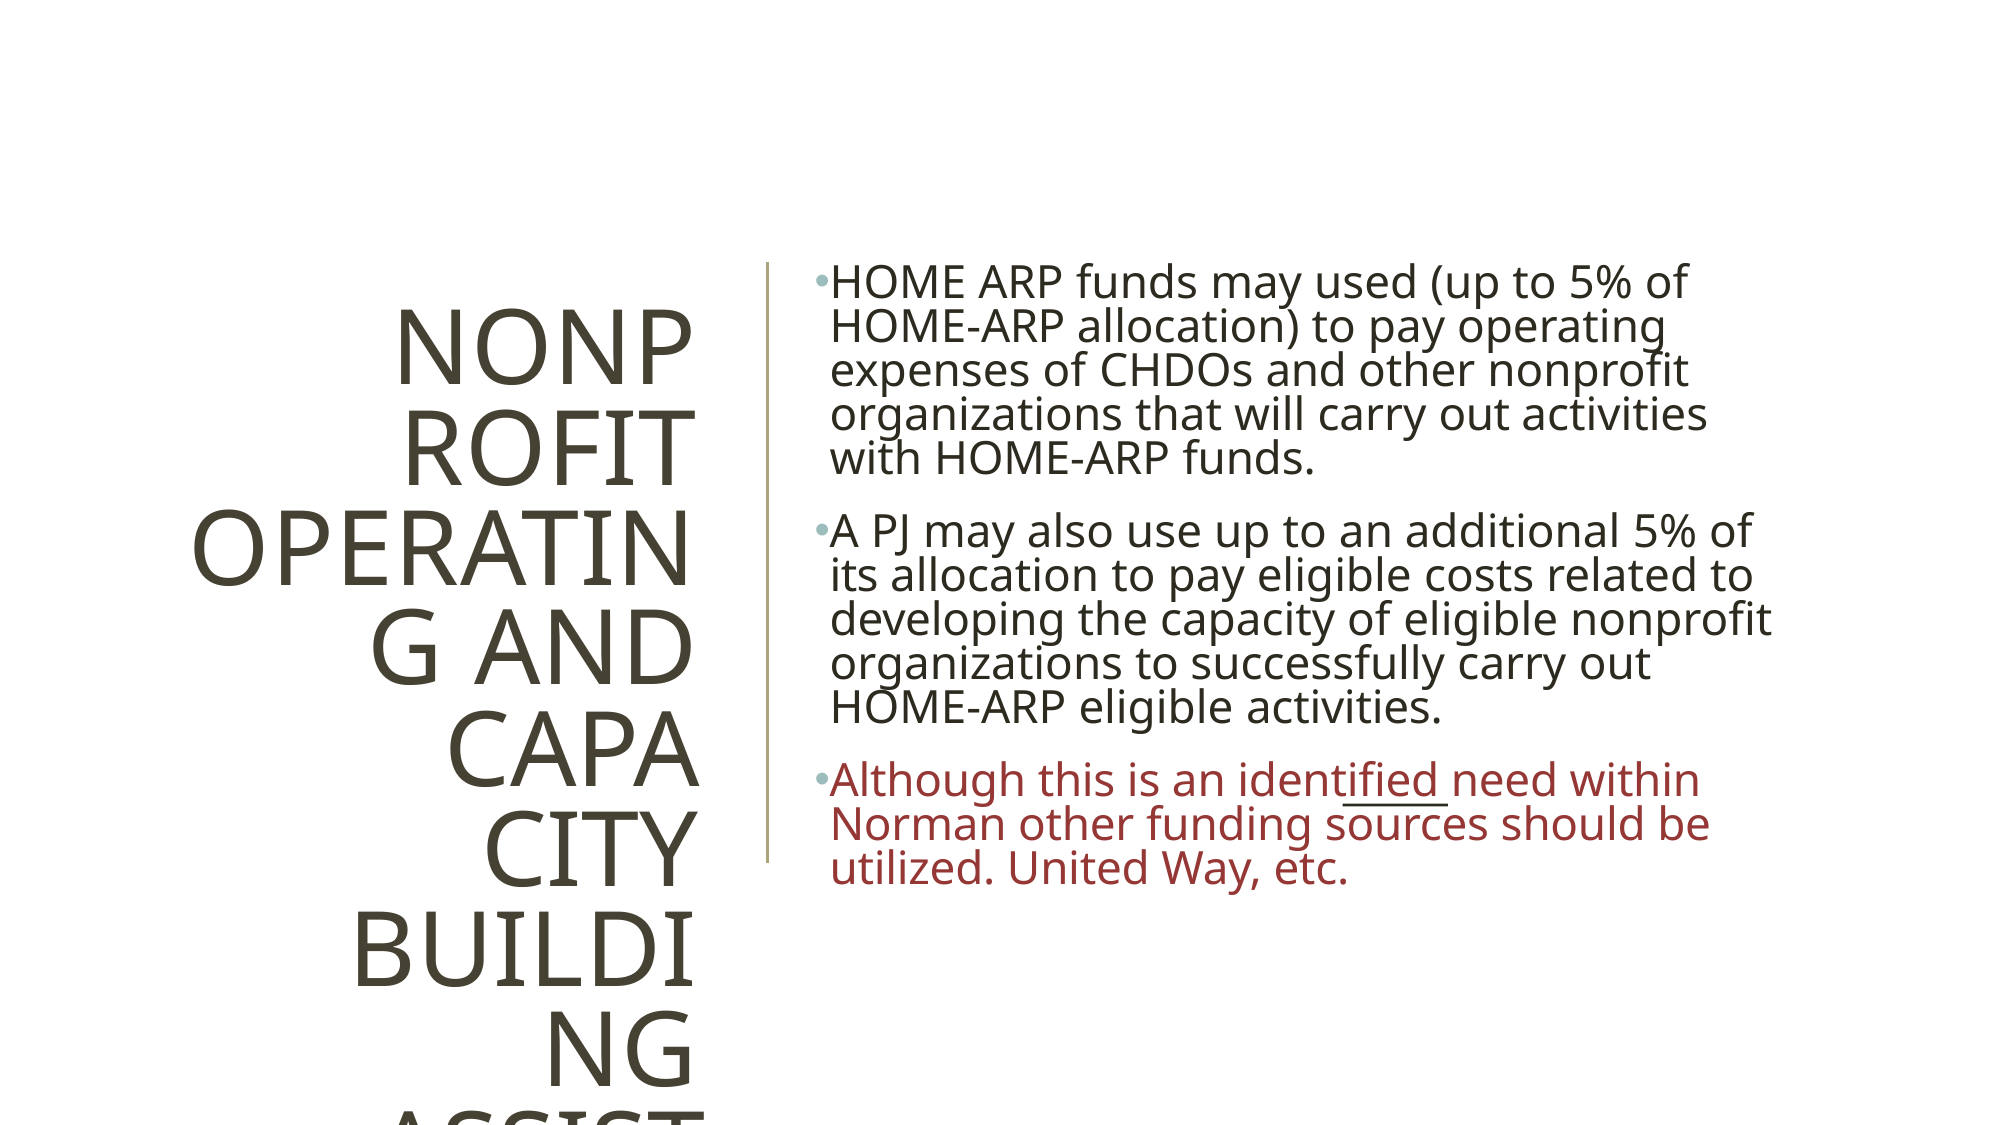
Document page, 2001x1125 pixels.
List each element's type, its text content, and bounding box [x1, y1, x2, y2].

text_box HOME ARP funds may used (up to 5% of HOME-ARP allocation) to pay operating expenses of CHDOs and other nonprofit organizations that will carry out activities with HOME-ARP funds. A PJ may also use up to an additional 5% of its allocation to pay eligible costs related to developing the capacity of eligible nonprofit organizations to successfully carry out HOME-ARP eligible activities. Although this is an identified need within Norman other funding sources should be utilized. United Way, etc. [812, 251, 1818, 894]
title NONPROFIT OPERATING AND CAPACITY BUILDING ASSISTANCE [180, 279, 700, 1125]
